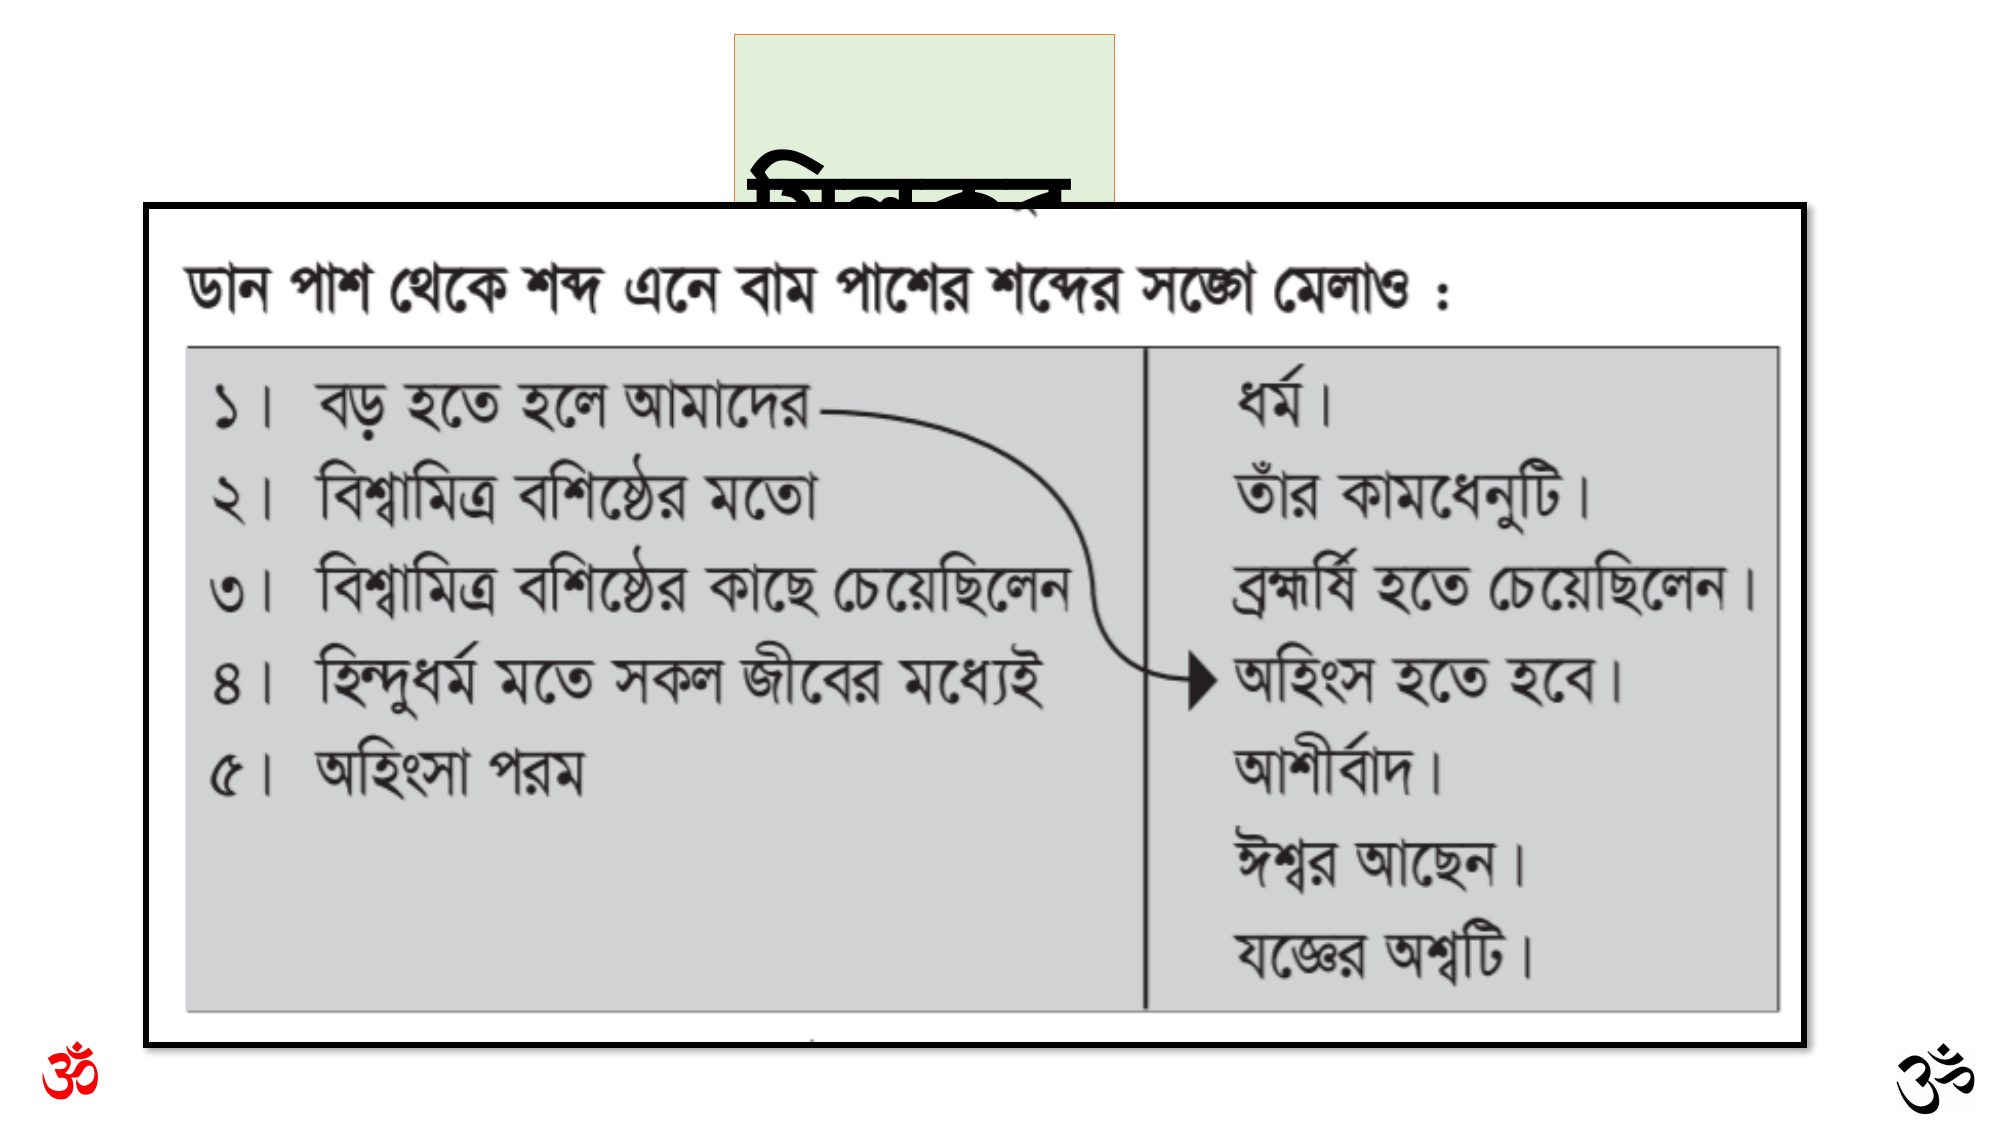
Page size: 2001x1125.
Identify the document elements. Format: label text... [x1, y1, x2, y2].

picture [41, 1041, 99, 1100]
picture [1895, 1041, 1975, 1116]
picture [149, 208, 1802, 1042]
text_box মিলকরণ [734, 34, 1115, 201]
